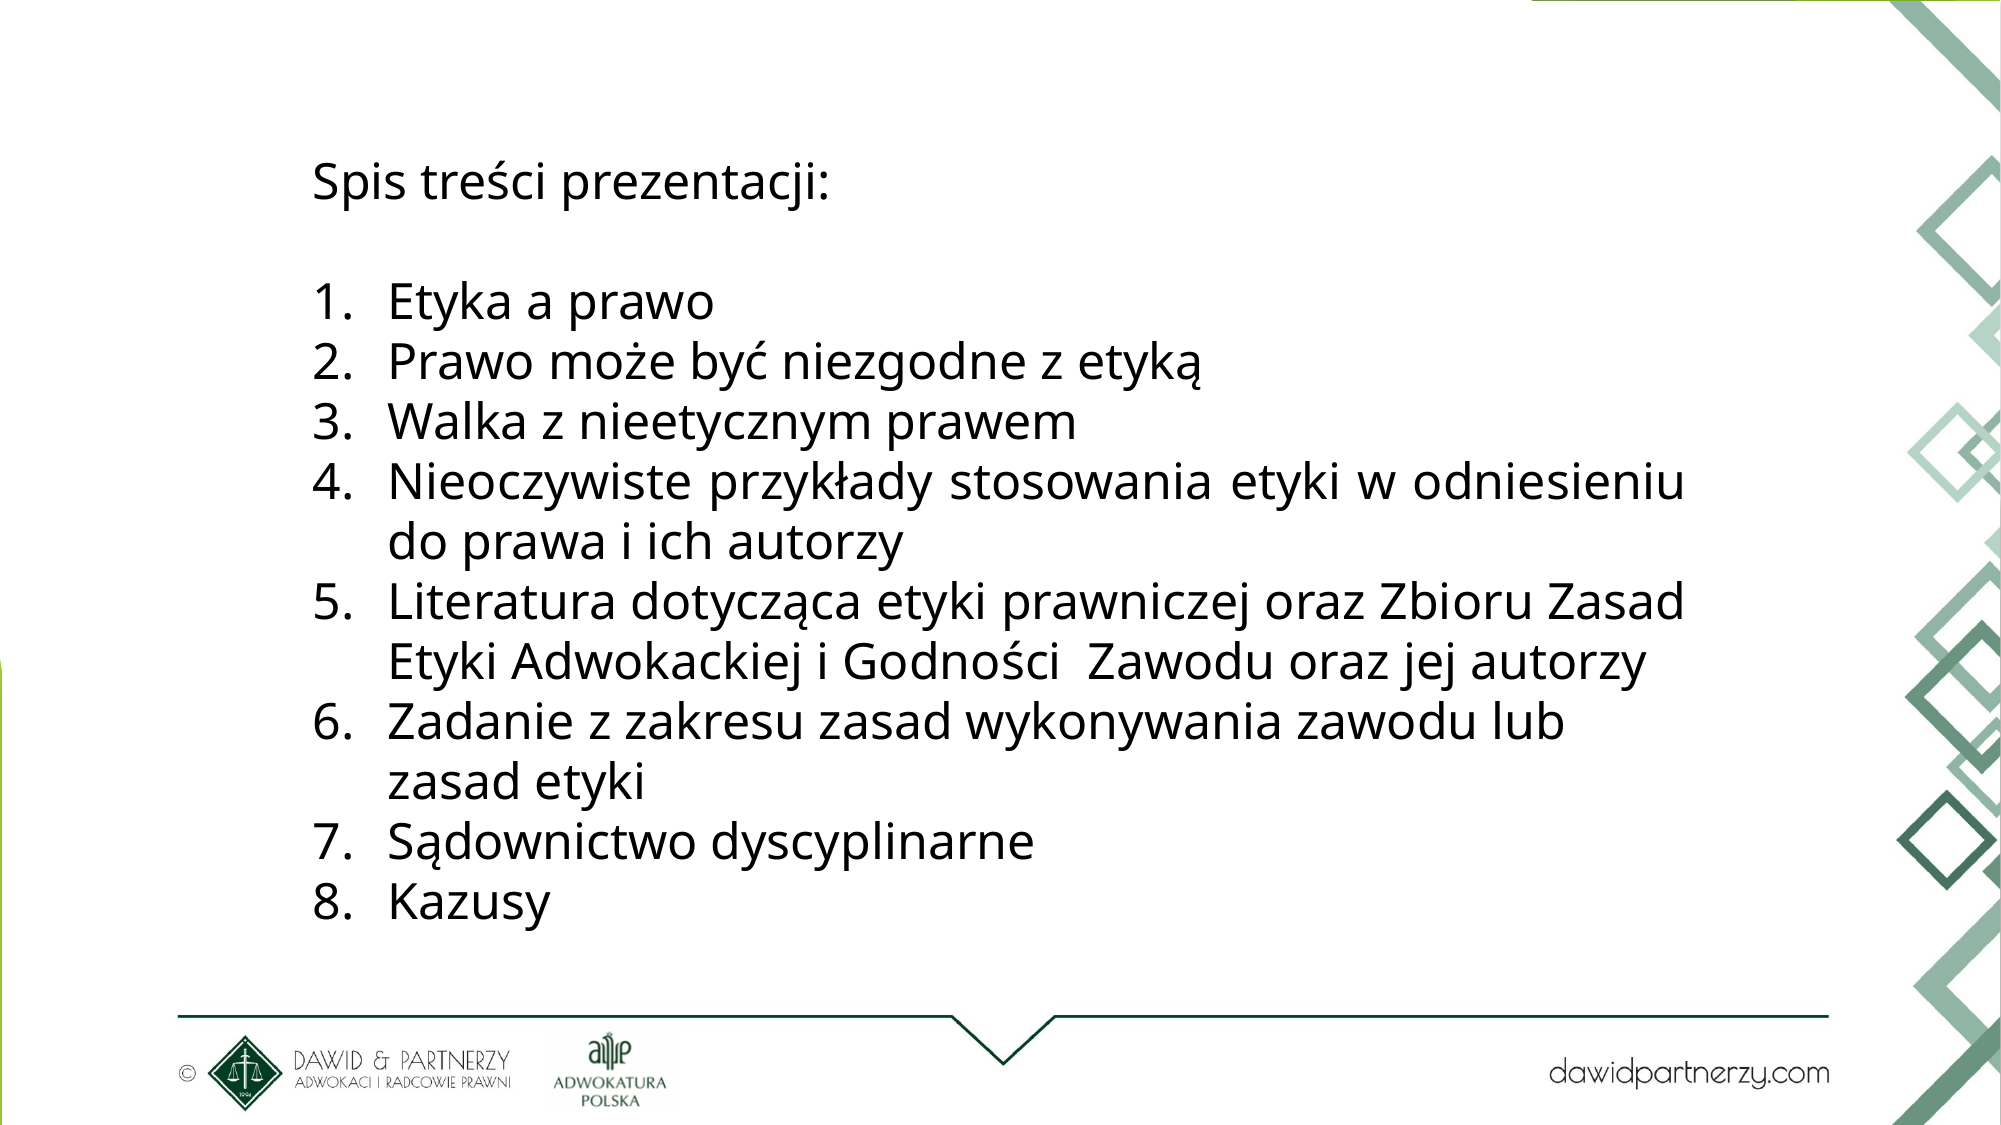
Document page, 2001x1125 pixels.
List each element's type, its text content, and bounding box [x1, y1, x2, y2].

picture [2, 1, 2001, 1125]
text_box Spis treści prezentacji: Etyka a prawo Prawo może być niezgodne z etyką Walka z nieetycznym prawem Nieoczywiste przykłady stosowania etyki w odniesieniu do prawa i ich autorzy Literatura dotycząca etyki prawniczej oraz Zbioru Zasad Etyki Adwokackiej i Godności Zawodu oraz jej autorzy Zadanie z zakresu zasad wykonywania zawodu lub zasad etyki Sądownictwo dyscyplinarne Kazusy [297, 142, 1703, 937]
